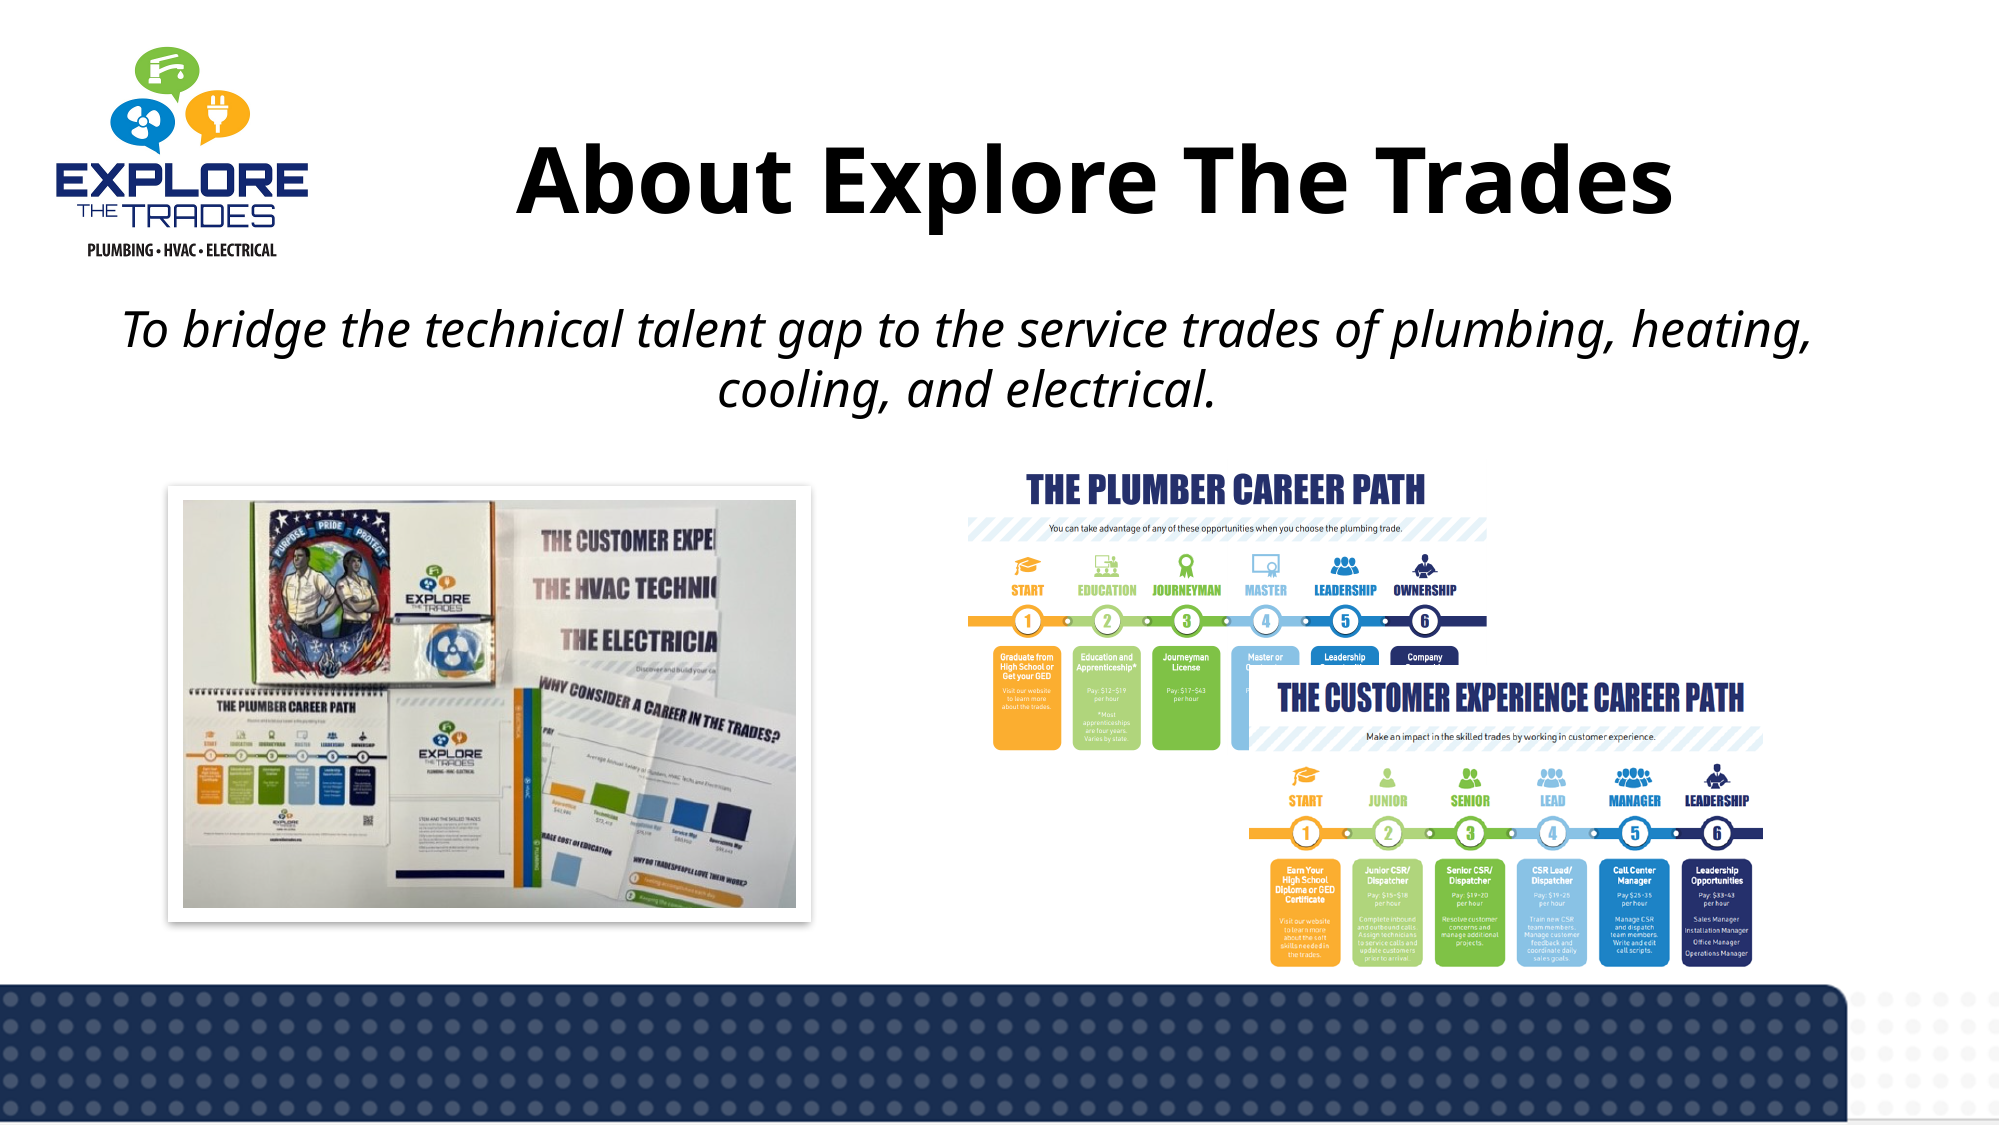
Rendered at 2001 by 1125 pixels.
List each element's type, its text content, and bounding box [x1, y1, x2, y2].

text_box To bridge the technical talent gap to the service trades of plumbing, heating, cooling, and electrical. [76, 290, 1860, 425]
title About Explore The Trades [233, 74, 1959, 293]
picture [0, 983, 1999, 1125]
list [32, 19, 333, 286]
picture [968, 459, 1763, 975]
picture [182, 500, 797, 908]
